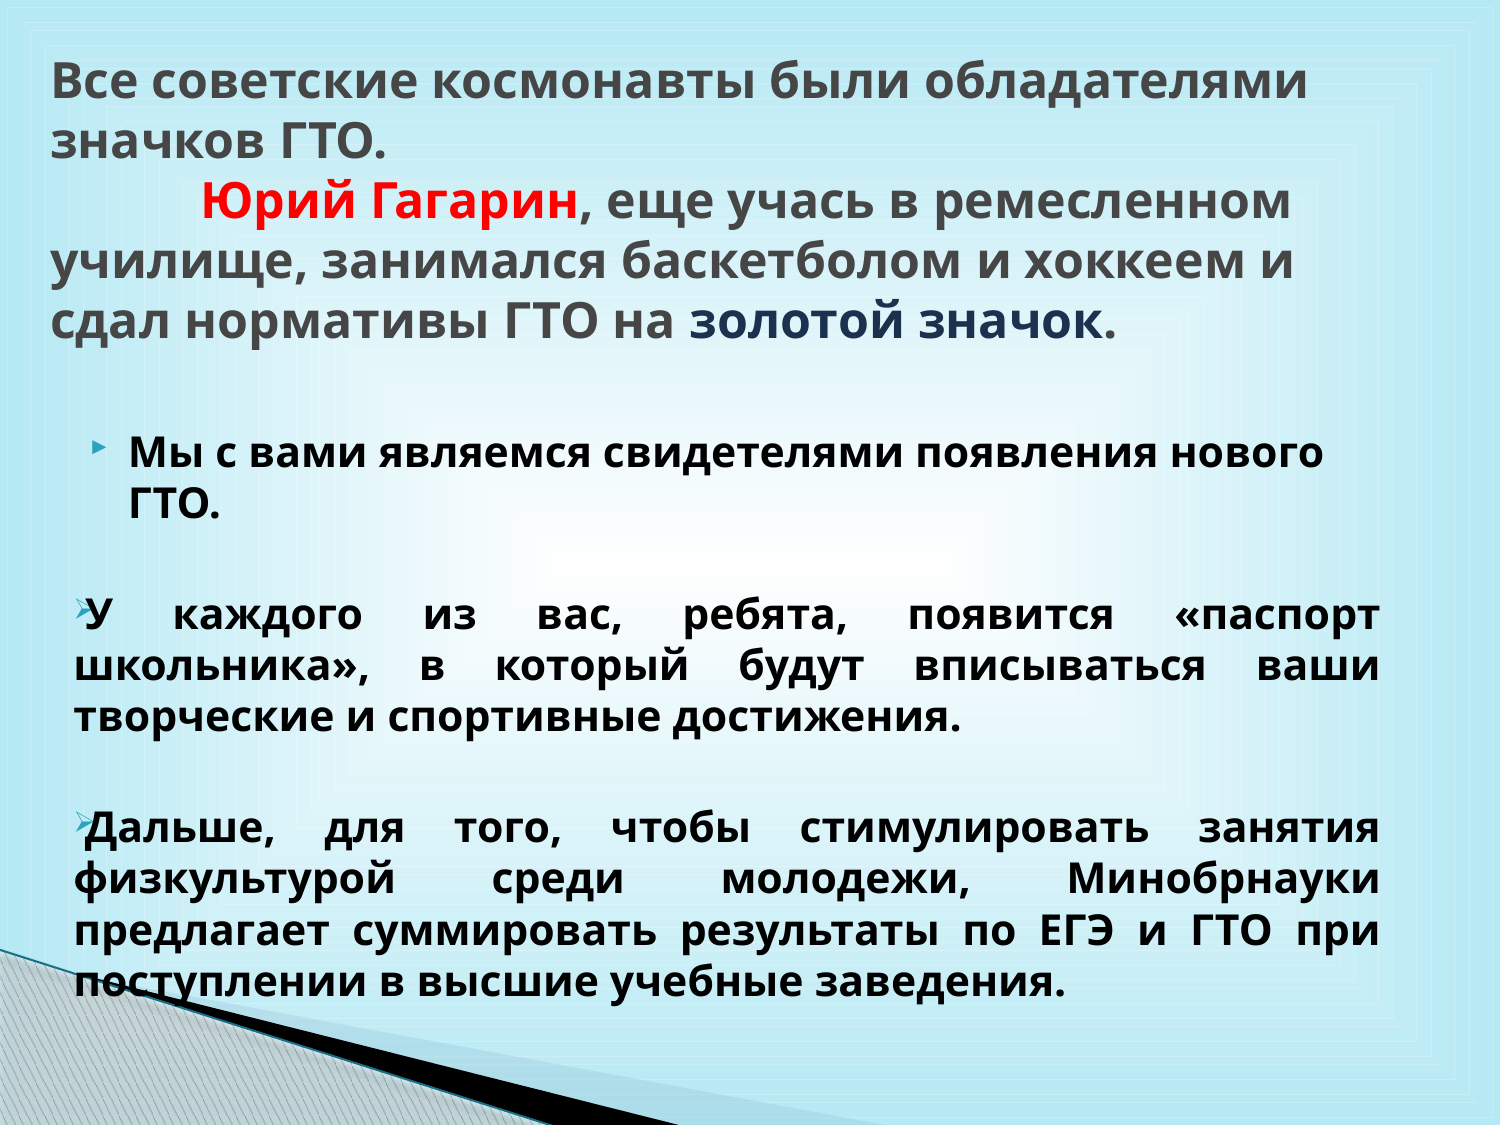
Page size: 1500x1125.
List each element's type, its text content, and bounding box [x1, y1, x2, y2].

title Все советские космонавты были обладателями значков ГТО. Юрий Гагарин, еще учась в ремесленном училище, занимался баскетболом и хоккеем и сдал нормативы ГТО на золотой значок. [35, 19, 1399, 438]
list Мы с вами являемся свидетелями появления нового ГТО. У каждого из вас, ребята, появится «паспорт школьника», в который будут вписываться ваши творческие и спортивные достижения. Дальше, для того, чтобы стимулировать занятия физкультурой среди молодежи, Минобрнауки предлагает суммировать результаты по ЕГЭ и ГТО при поступлении в высшие учебные заведения. [58, 438, 1397, 1020]
